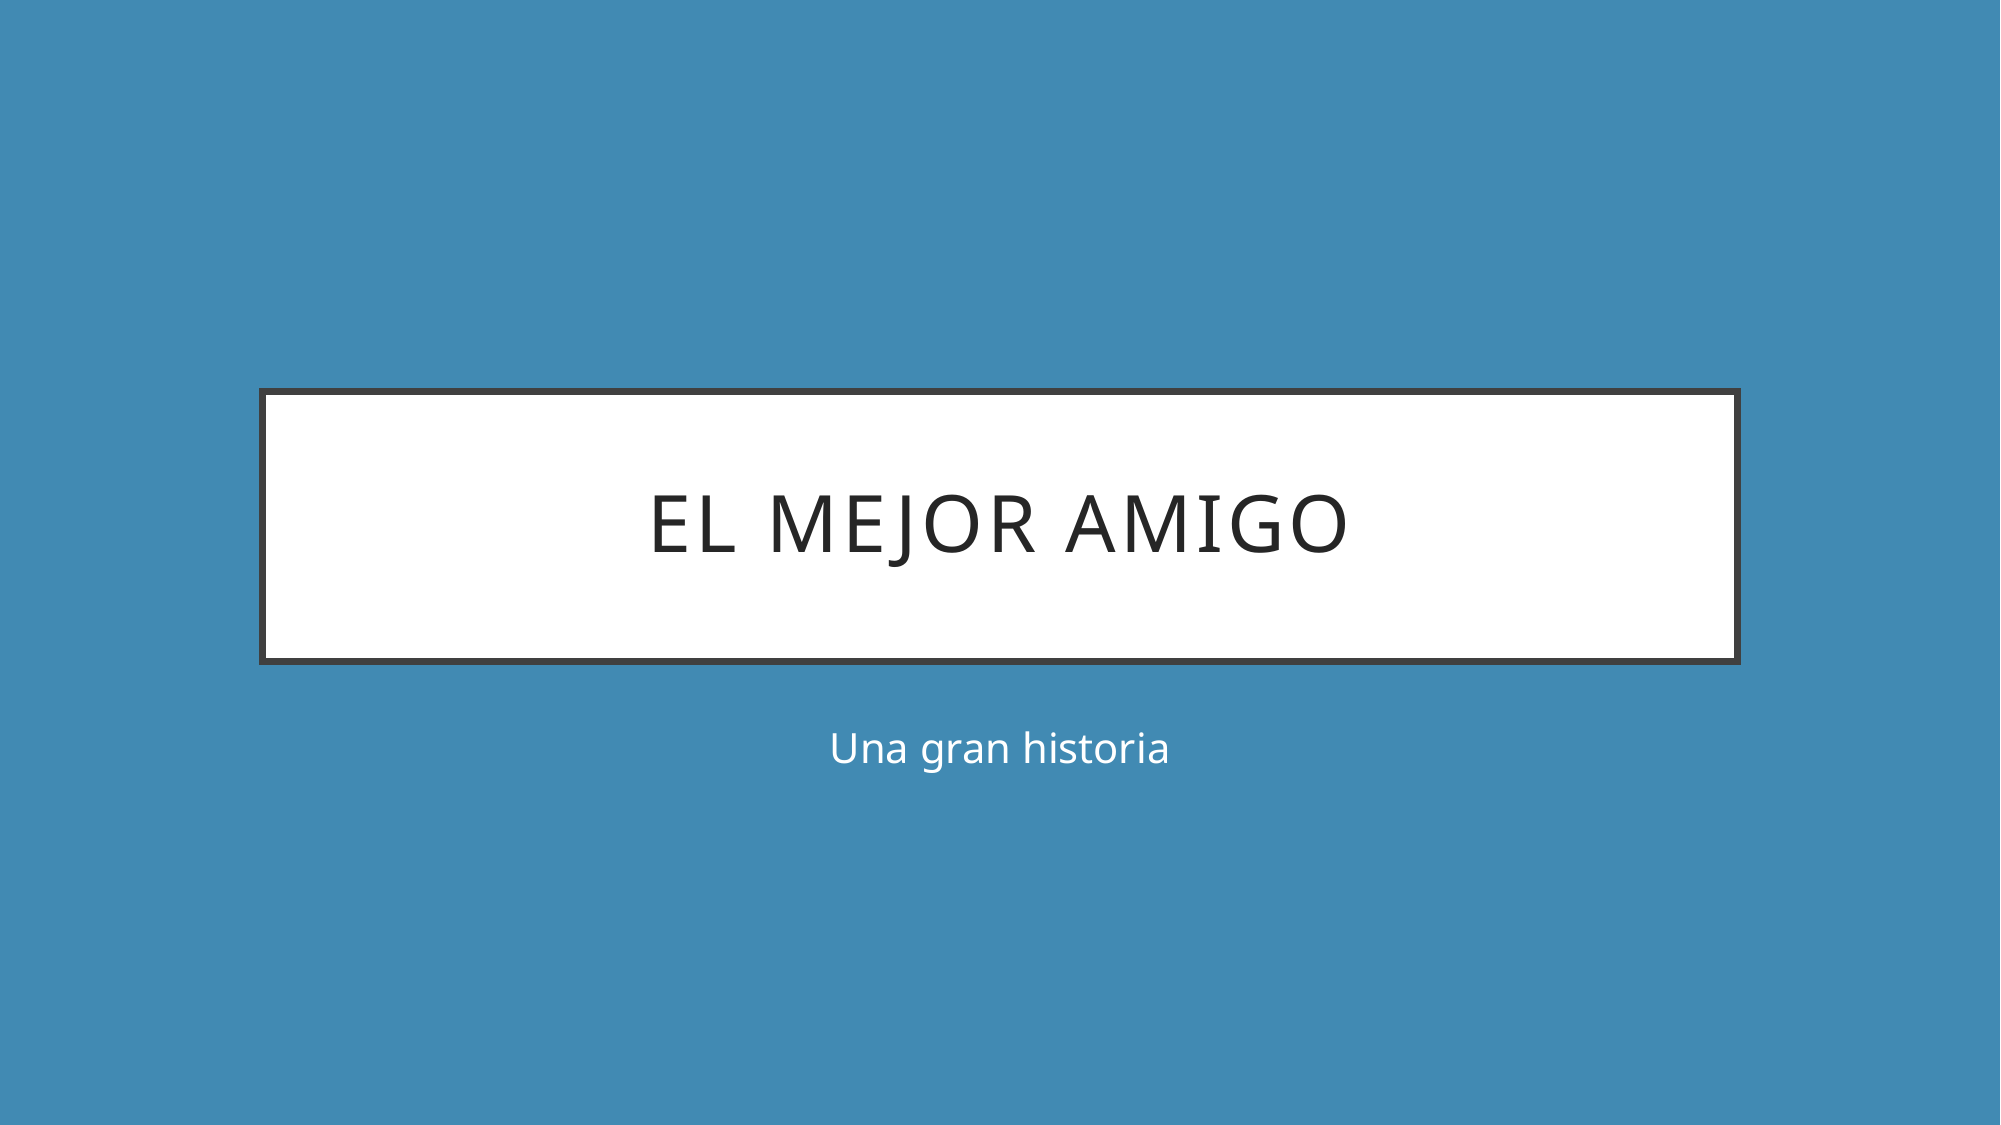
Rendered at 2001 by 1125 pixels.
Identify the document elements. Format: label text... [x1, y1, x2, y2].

title El mejor amigo [259, 388, 1741, 665]
subtitle Una gran historia [442, 713, 1558, 918]
